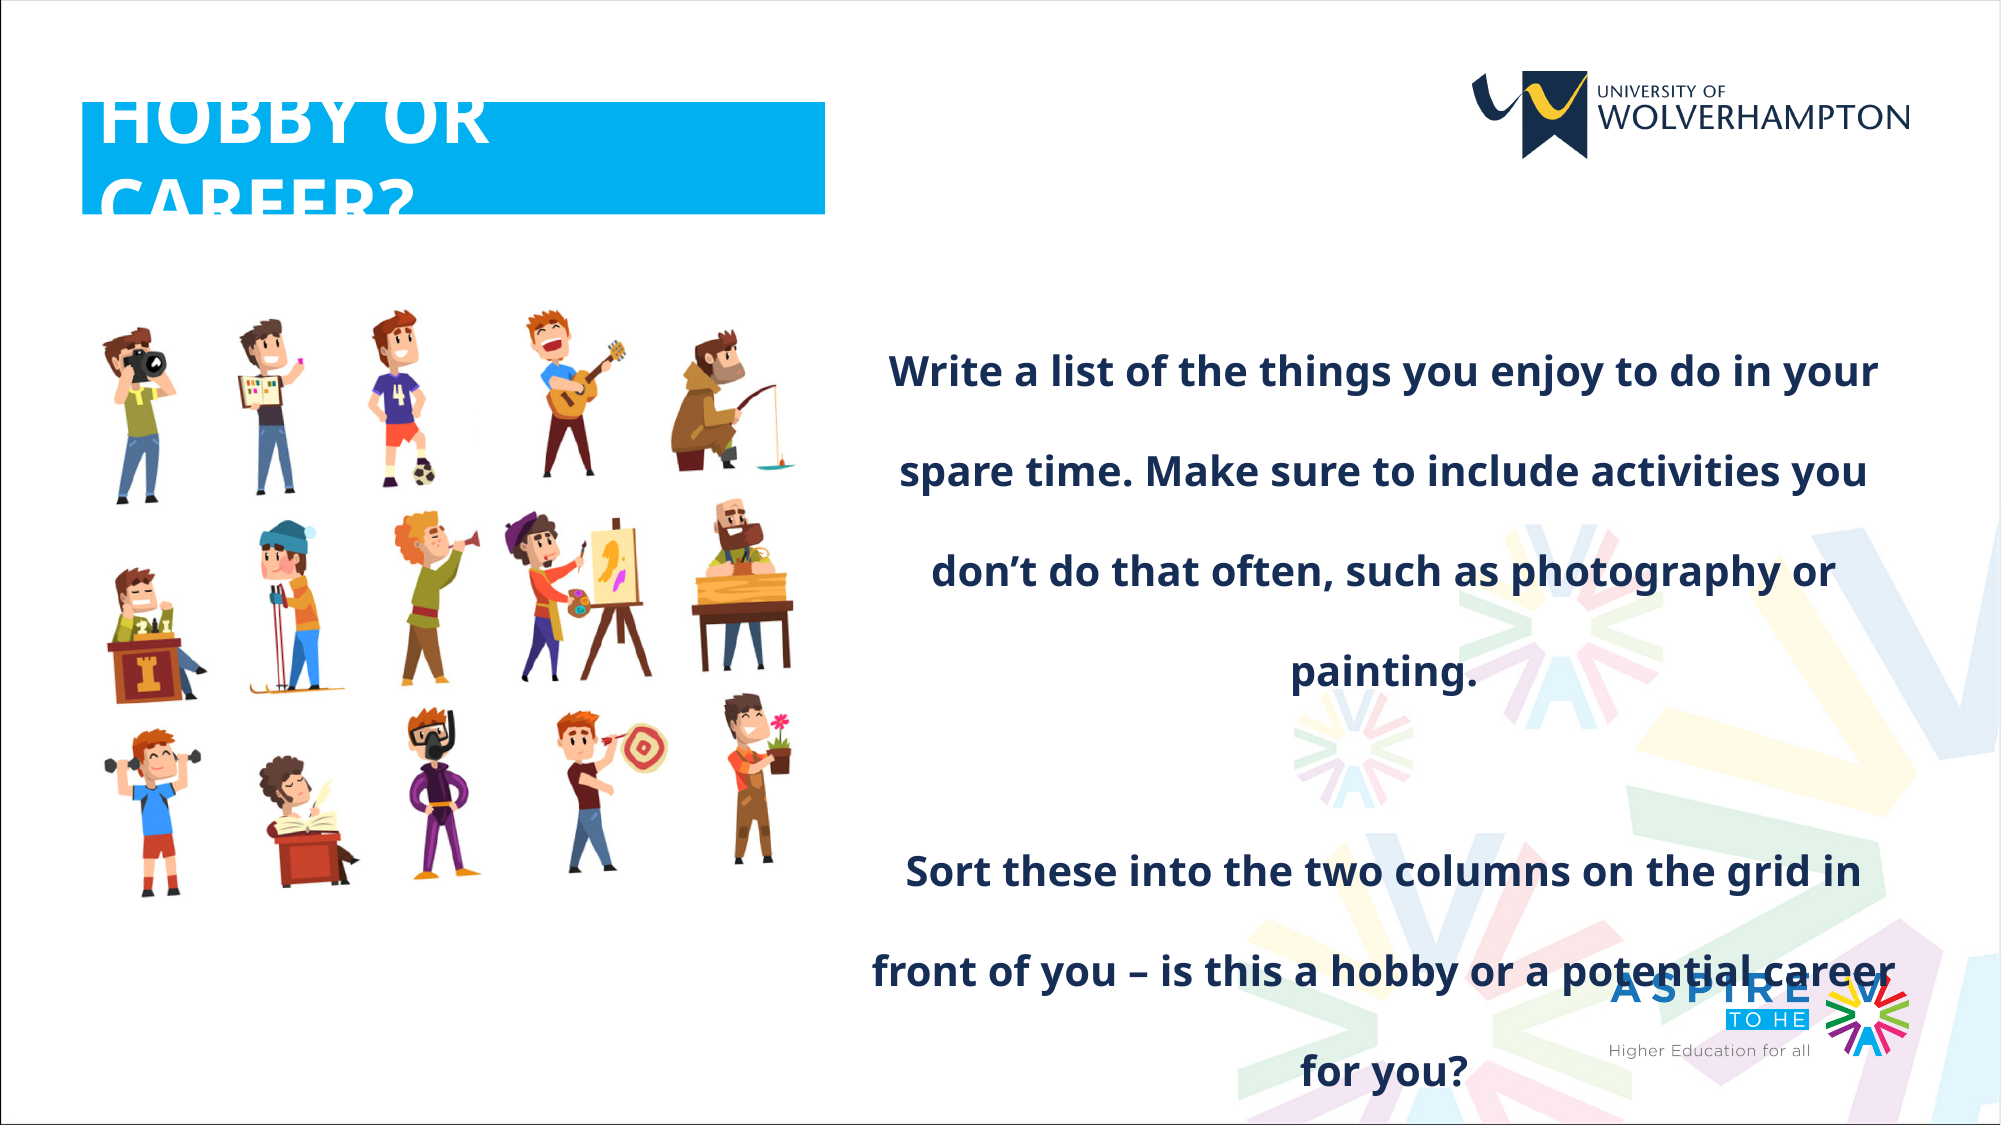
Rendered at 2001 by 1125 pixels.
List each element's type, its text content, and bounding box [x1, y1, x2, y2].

text_box HOBBY OR CAREER? [81, 101, 826, 215]
text_box Write a list of the things you enjoy to do in your spare time. Make sure to include activities you don’t do that often, such as photography or painting. Sort these into the two columns on the grid in front of you – is this a hobby or a potential career for you? [855, 286, 1913, 1102]
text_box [84, 262, 825, 932]
picture [0, 0, 2001, 1125]
